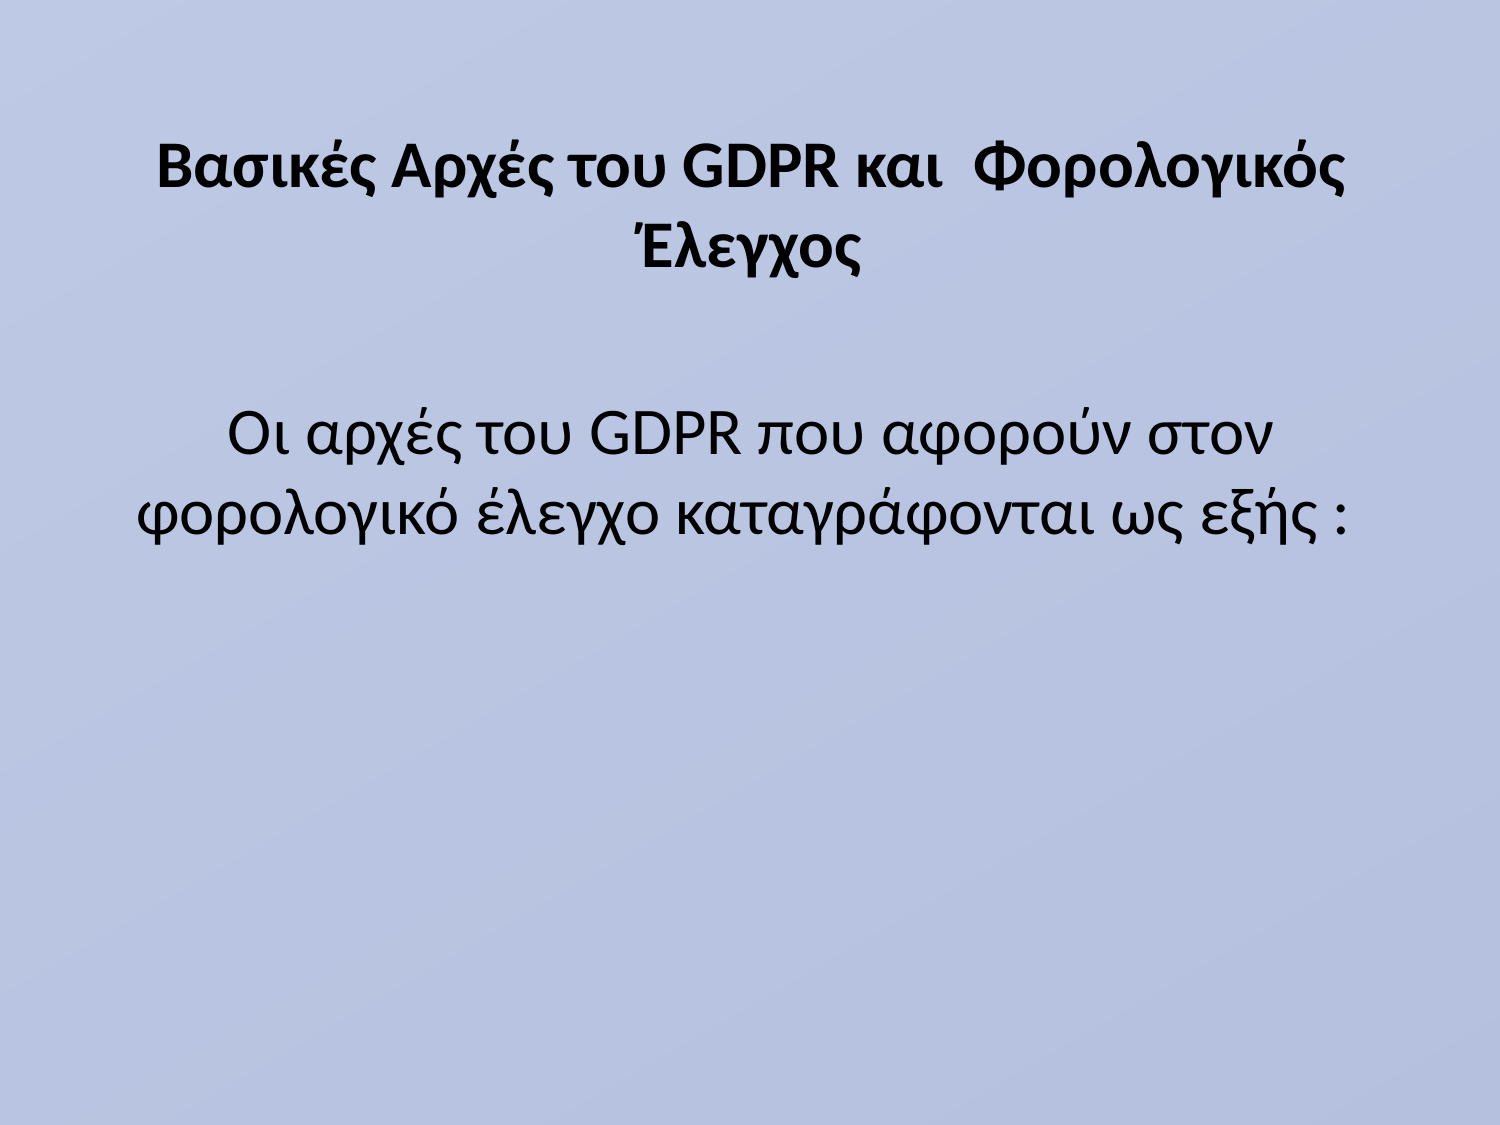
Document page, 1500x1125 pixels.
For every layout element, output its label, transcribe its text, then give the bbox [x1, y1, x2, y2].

list Βασικές Αρχές του GDPR και Φορολογικός Έλεγχος Οι αρχές του GDPR που αφορούν στον φορολογικό έλεγχο καταγράφονται ως εξής : [76, 113, 1427, 953]
